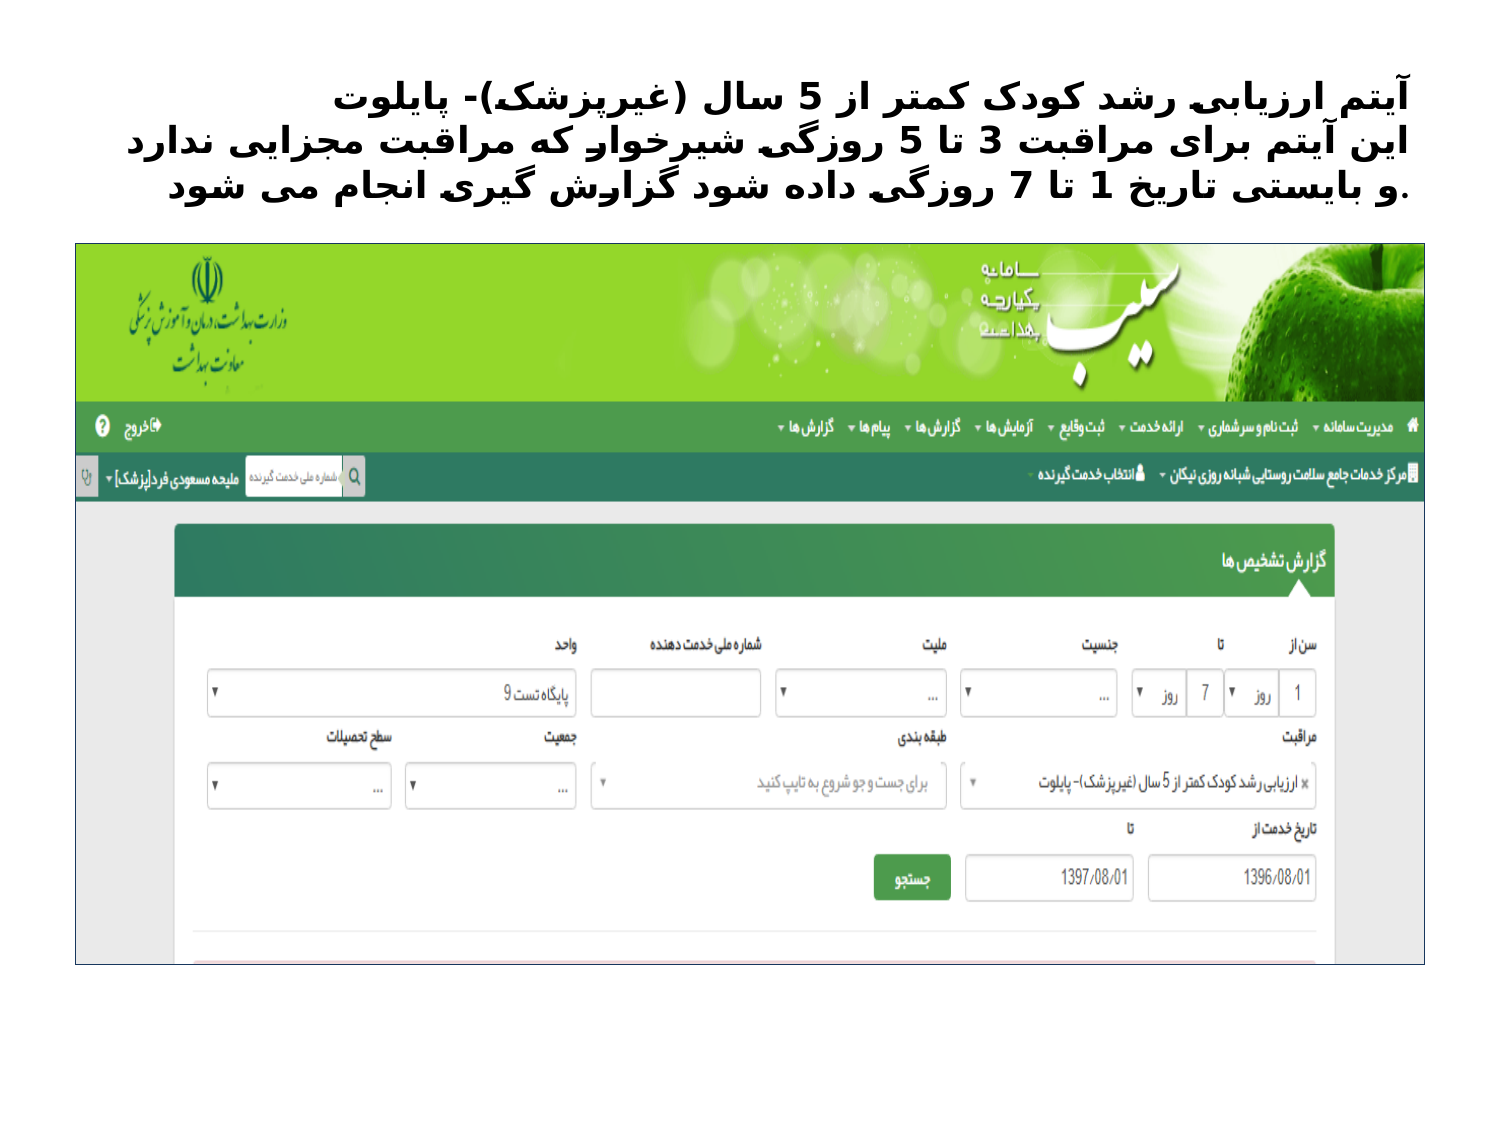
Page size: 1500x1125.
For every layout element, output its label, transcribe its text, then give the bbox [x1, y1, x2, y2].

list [74, 243, 1426, 965]
title آیتم ارزیابی رشد کودک کمتر از 5 سال (غیرپزشک)- پایلوت این آیتم برای مراقبت 3 تا 5 روزگی شیرخوار که مراقبت مجزایی ندارد و بایستی تاریخ 1 تا 7 روزگی داده شود گزارش گیری انجام می شود. [75, 45, 1425, 233]
